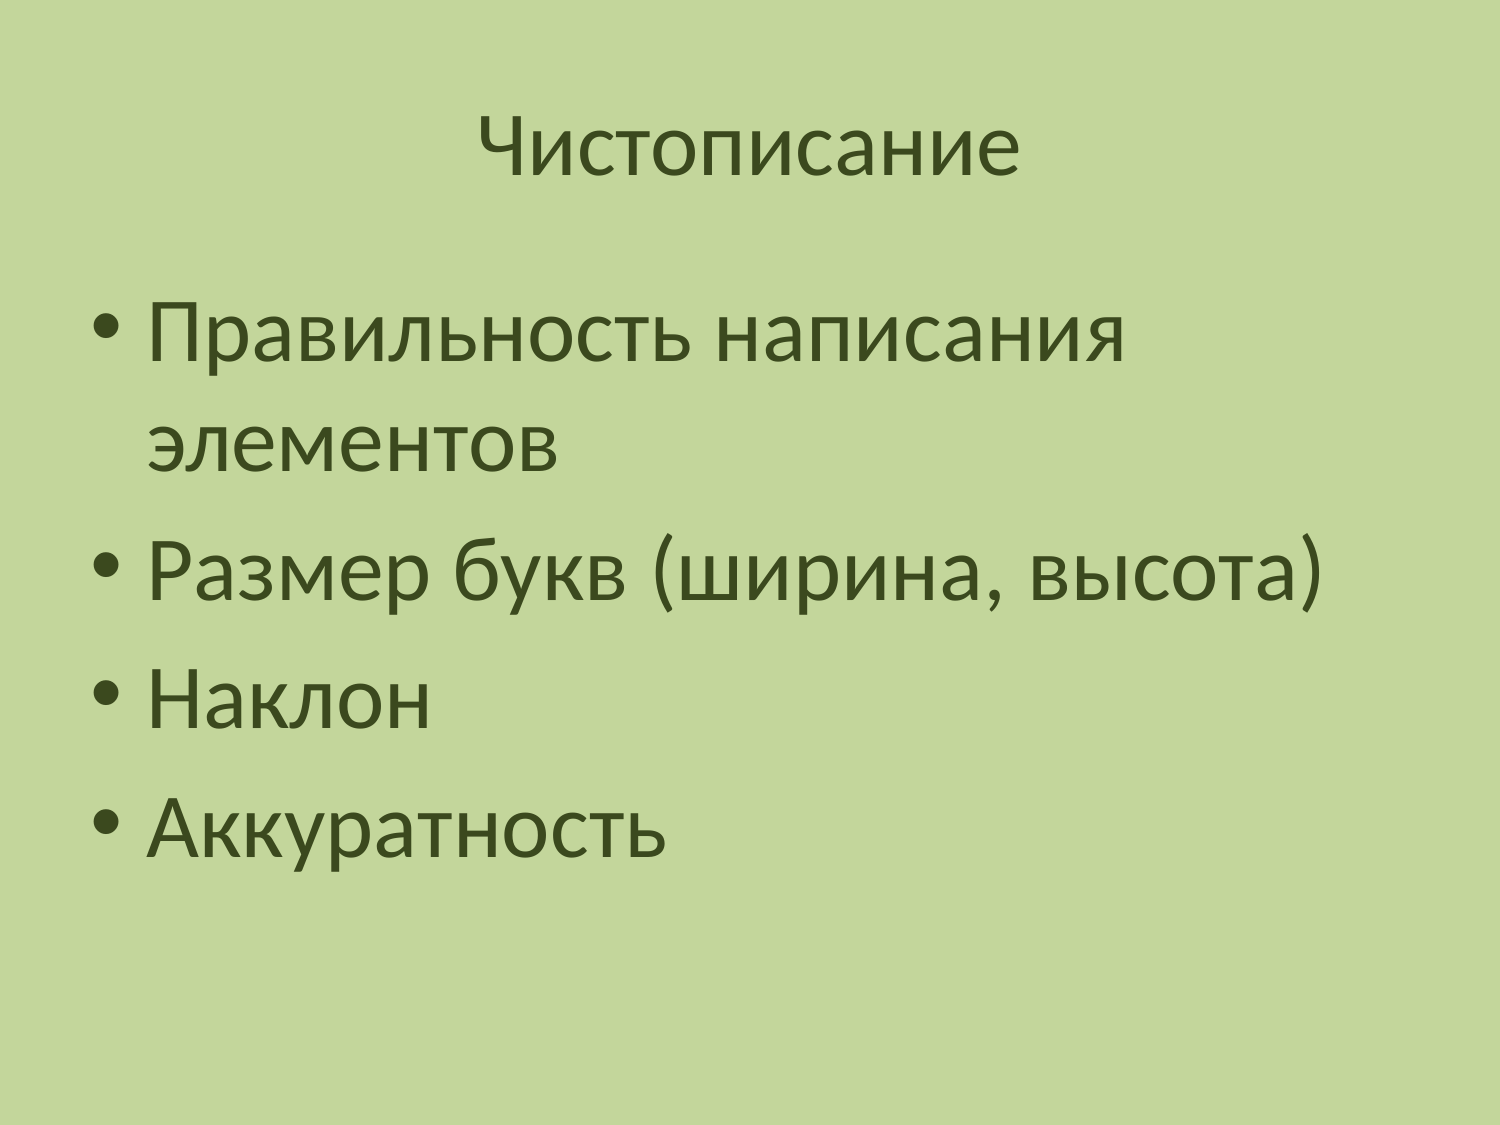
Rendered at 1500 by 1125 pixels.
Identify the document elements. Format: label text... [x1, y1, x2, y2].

list Правильность написания элементов Размер букв (ширина, высота) Наклон Аккуратность [75, 262, 1425, 1005]
title Чистописание [75, 45, 1425, 233]
